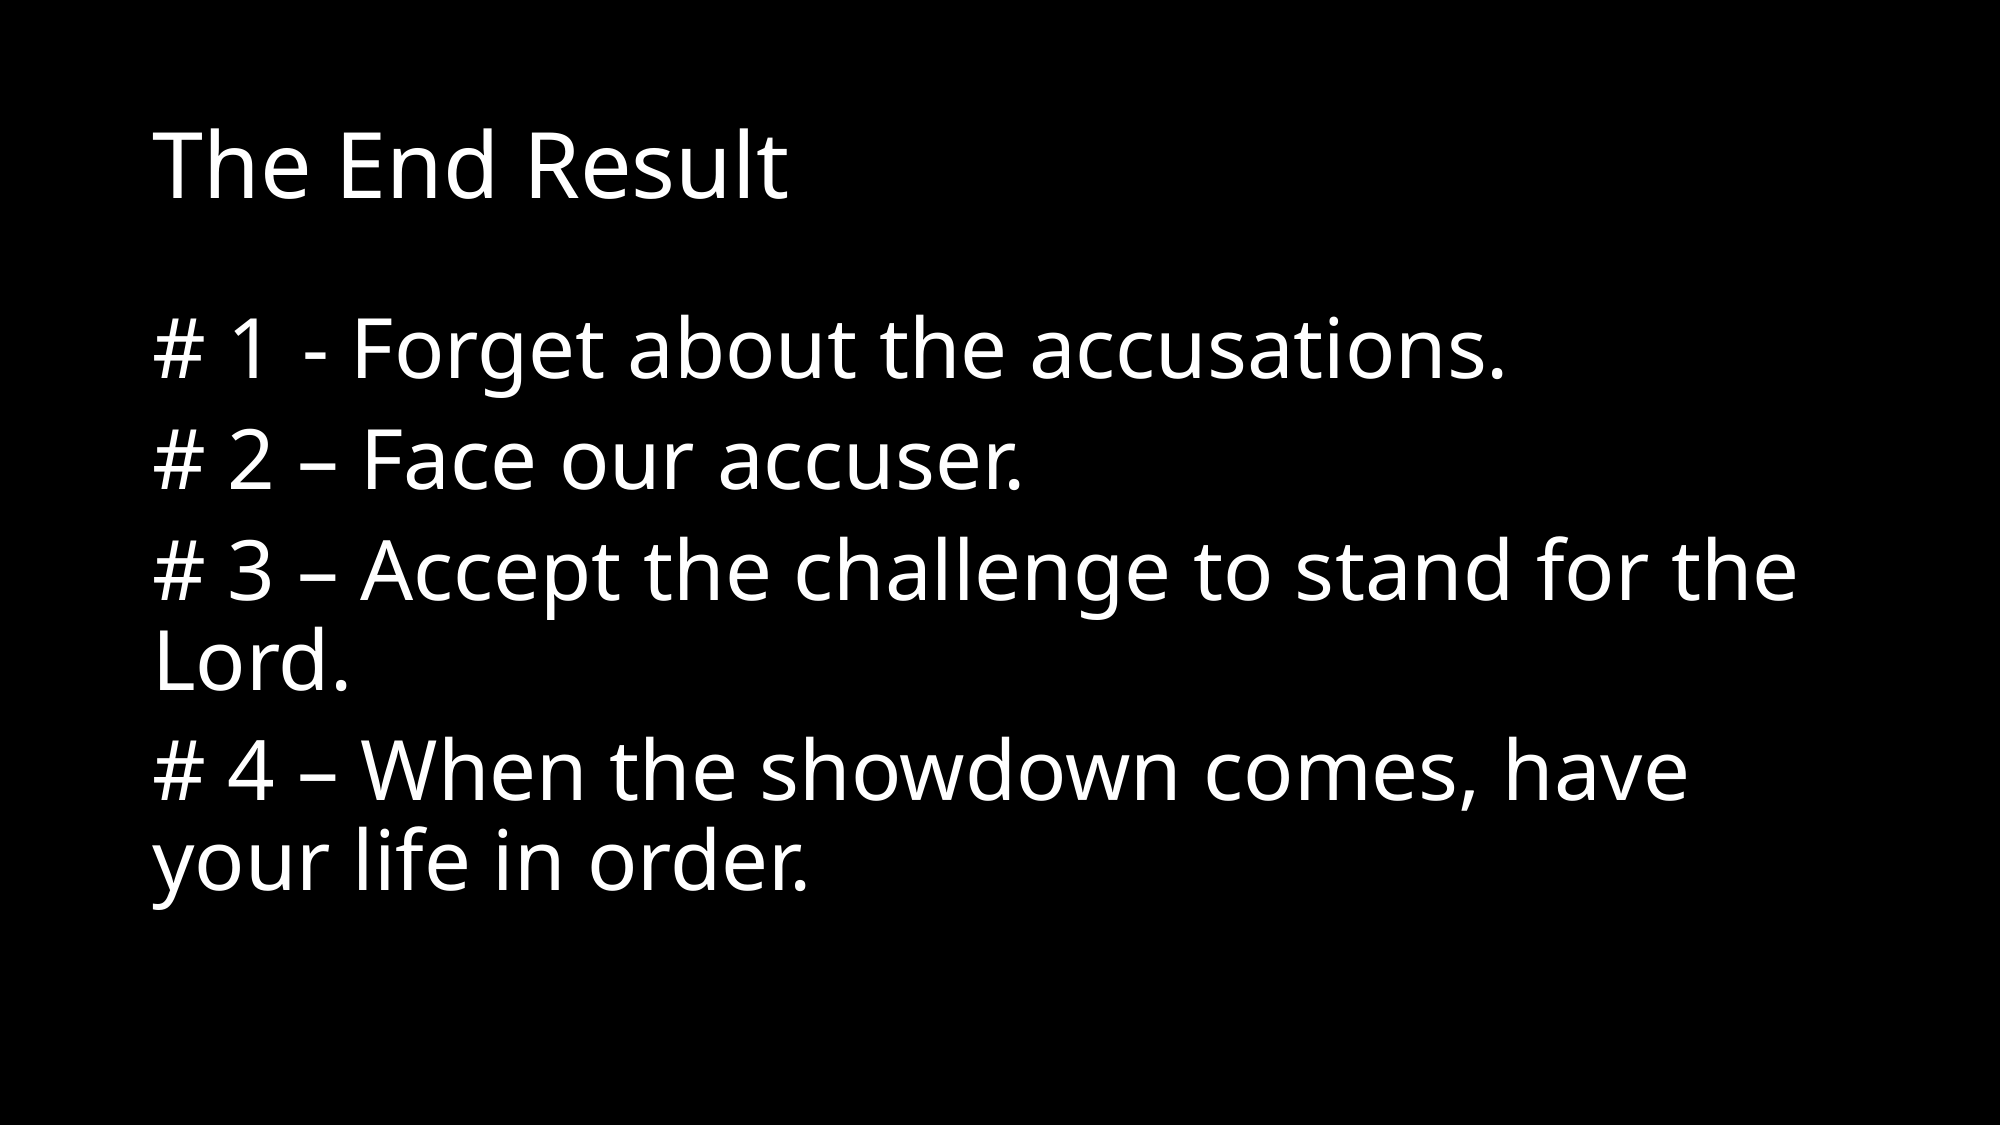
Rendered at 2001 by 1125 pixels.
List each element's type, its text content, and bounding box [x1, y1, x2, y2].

title The End Result [137, 59, 1863, 278]
list # 1 - Forget about the accusations. # 2 – Face our accuser. # 3 – Accept the challenge to stand for the Lord. # 4 – When the showdown comes, have your life in order. [137, 299, 1863, 1014]
